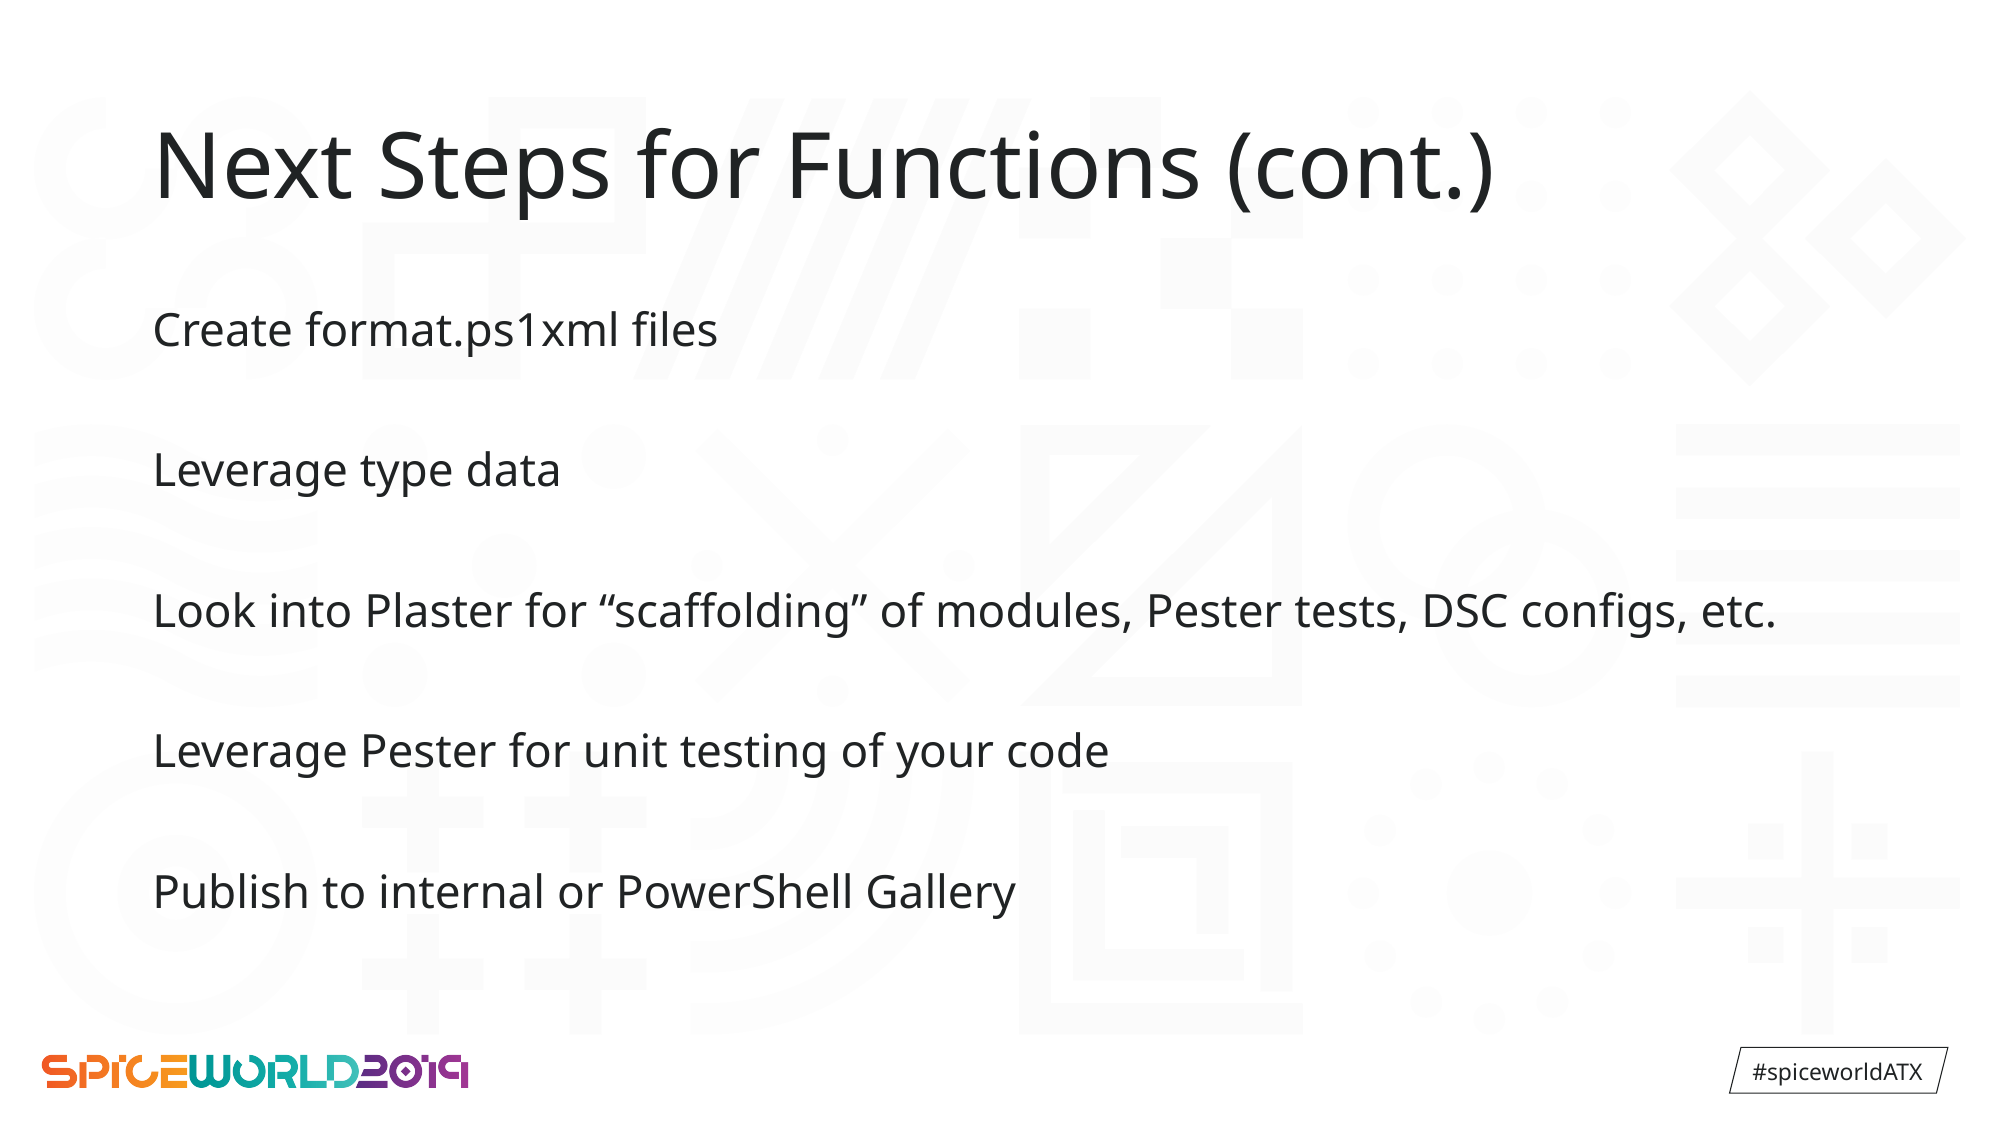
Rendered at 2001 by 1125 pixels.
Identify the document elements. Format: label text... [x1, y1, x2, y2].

picture [25, 1023, 493, 1119]
list Create format.ps1xml files Leverage type data Look into Plaster for “scaffolding” of modules, Pester tests, DSC configs, etc. Leverage Pester for unit testing of your code Publish to internal or PowerShell Gallery [137, 299, 1863, 1014]
title Next Steps for Functions (cont.) [137, 59, 1863, 278]
